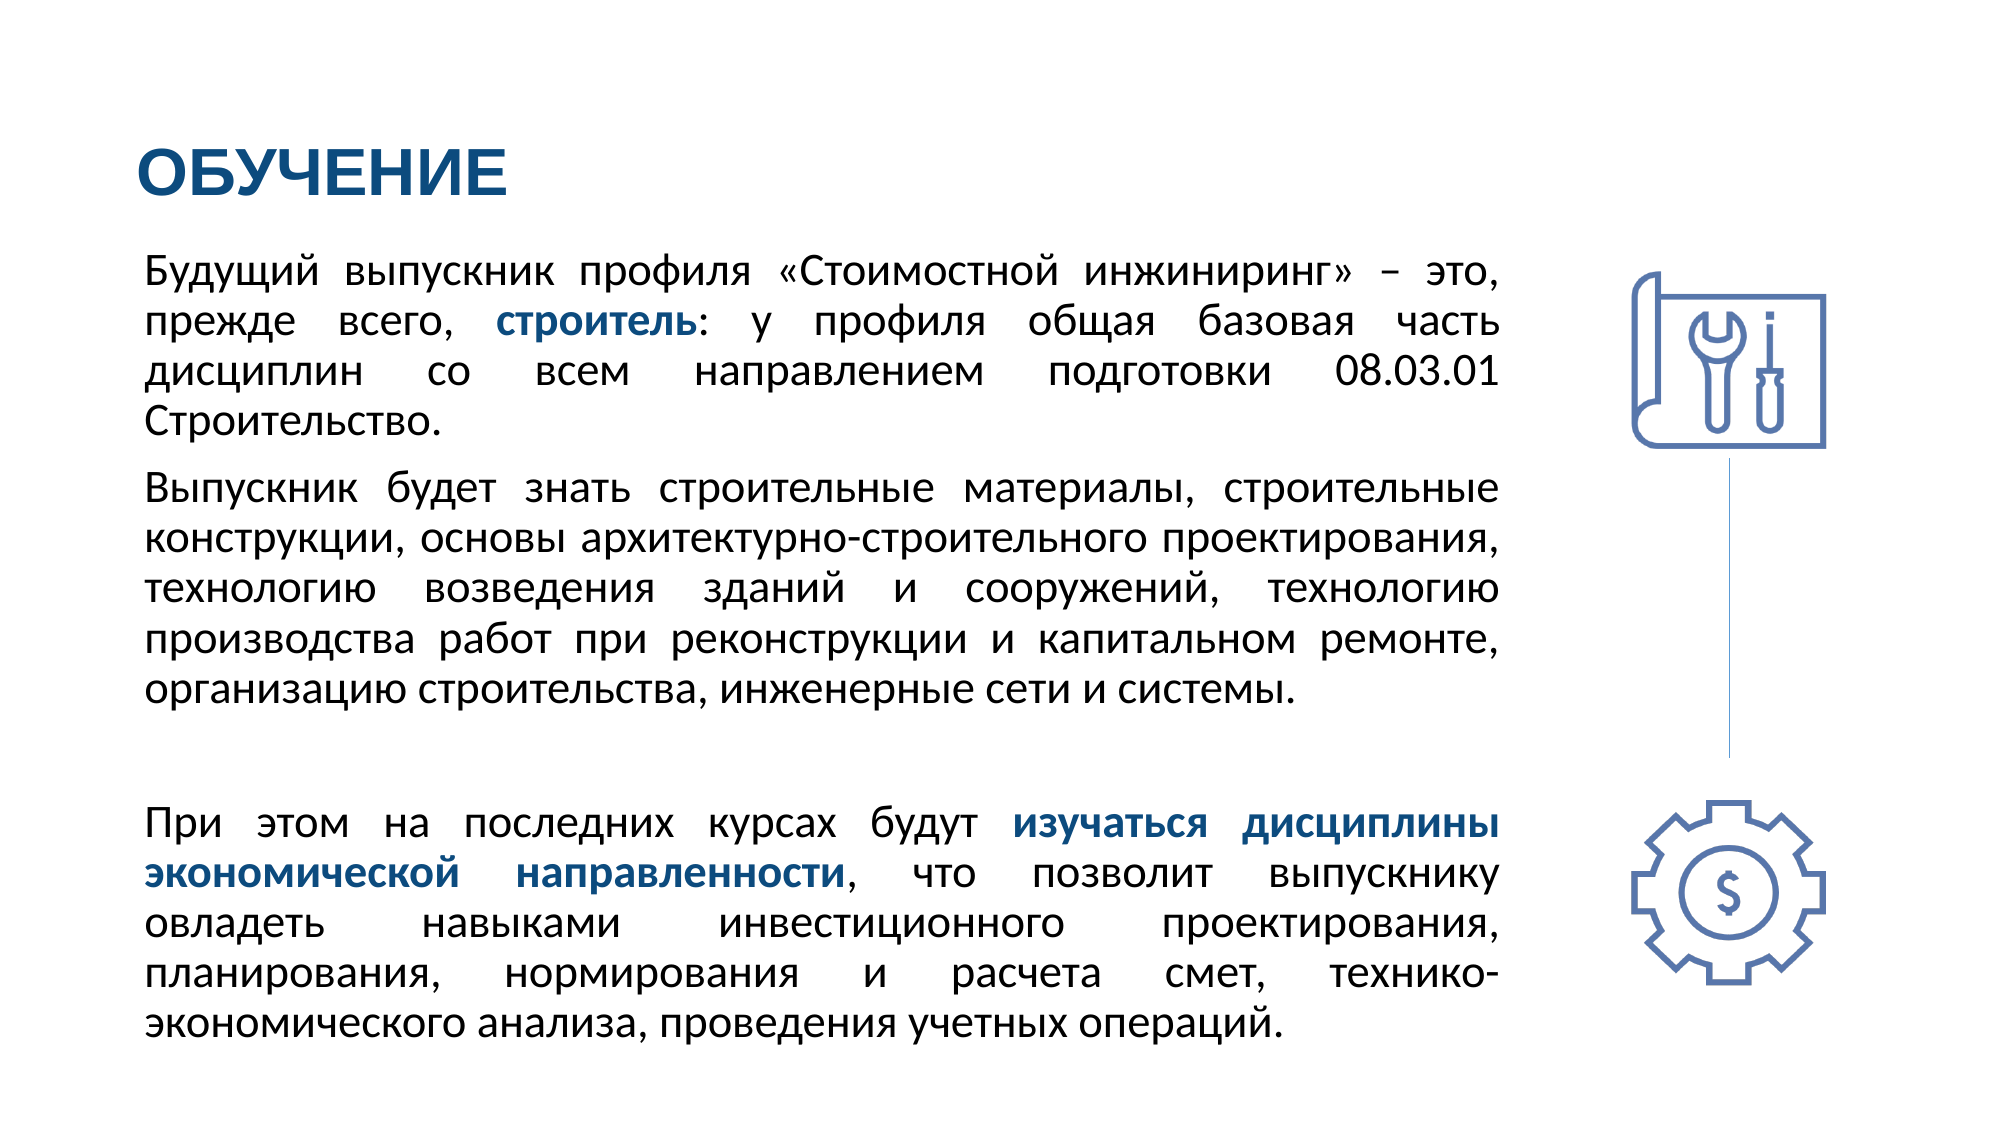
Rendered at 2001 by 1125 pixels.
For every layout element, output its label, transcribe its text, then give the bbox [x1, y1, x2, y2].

picture [1628, 797, 1829, 988]
list Будущий выпускник профиля «Стоимостной инжиниринг» – это, прежде всего, строитель: у профиля общая базовая часть дисциплин со всем направлением подготовки 08.03.01 Строительство. Выпускник будет знать строительные материалы, строительные конструкции, основы архитектурно-строительного проектирования, технологию возведения зданий и сооружений, технологию производства работ при реконструкции и капитальном ремонте, организацию строительства, инженерные сети и системы. При этом на последних курсах будут изучаться дисциплины экономической направленности, что позволит выпускнику овладеть навыками инвестиционного проектирования, планирования, нормирования и расчета смет, технико-экономического анализа, проведения учетных операций. [129, 237, 1516, 1082]
picture [1628, 268, 1829, 459]
title обучение [121, 59, 1863, 278]
